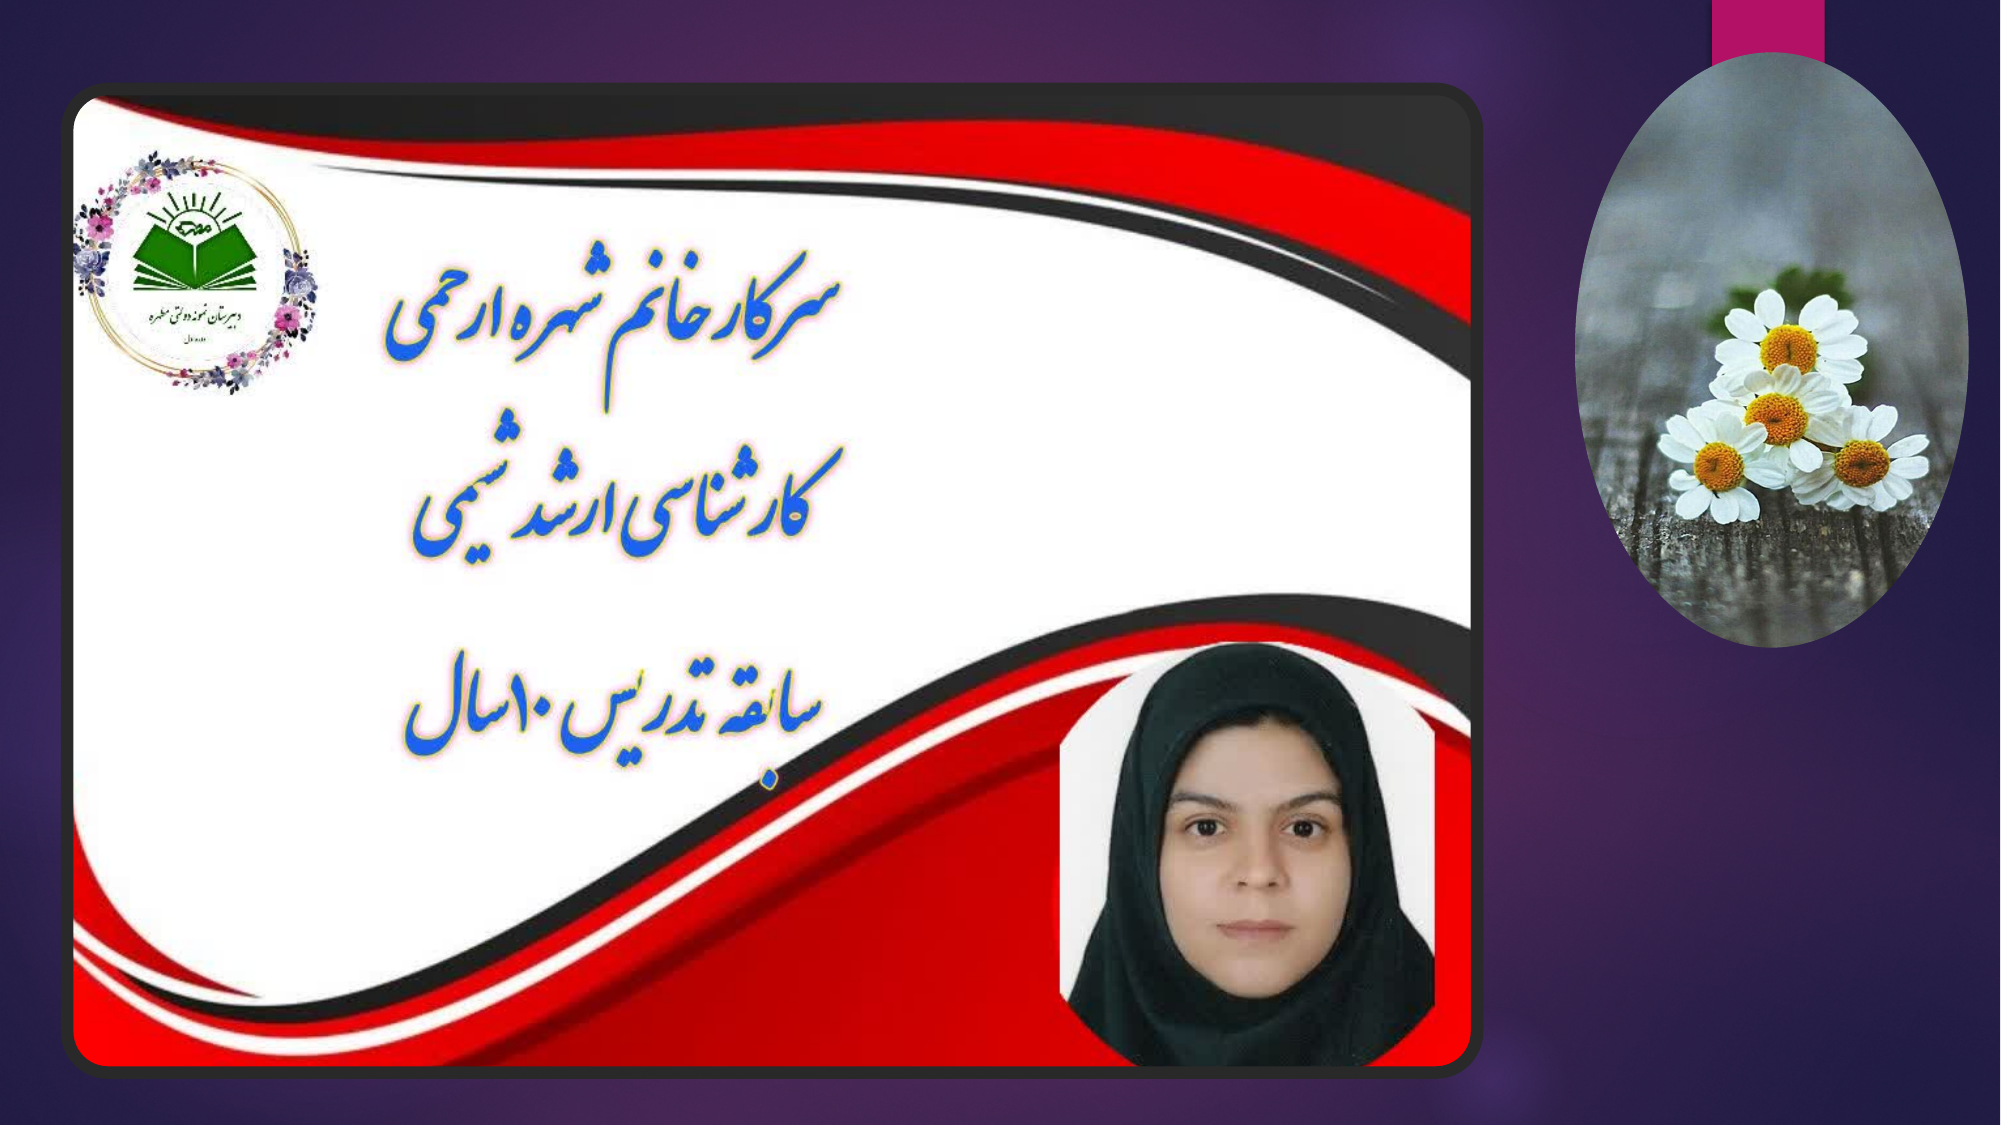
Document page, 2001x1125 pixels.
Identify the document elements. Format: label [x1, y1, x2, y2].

text_box [1573, 50, 1971, 650]
picture [0, 0, 1576, 1125]
